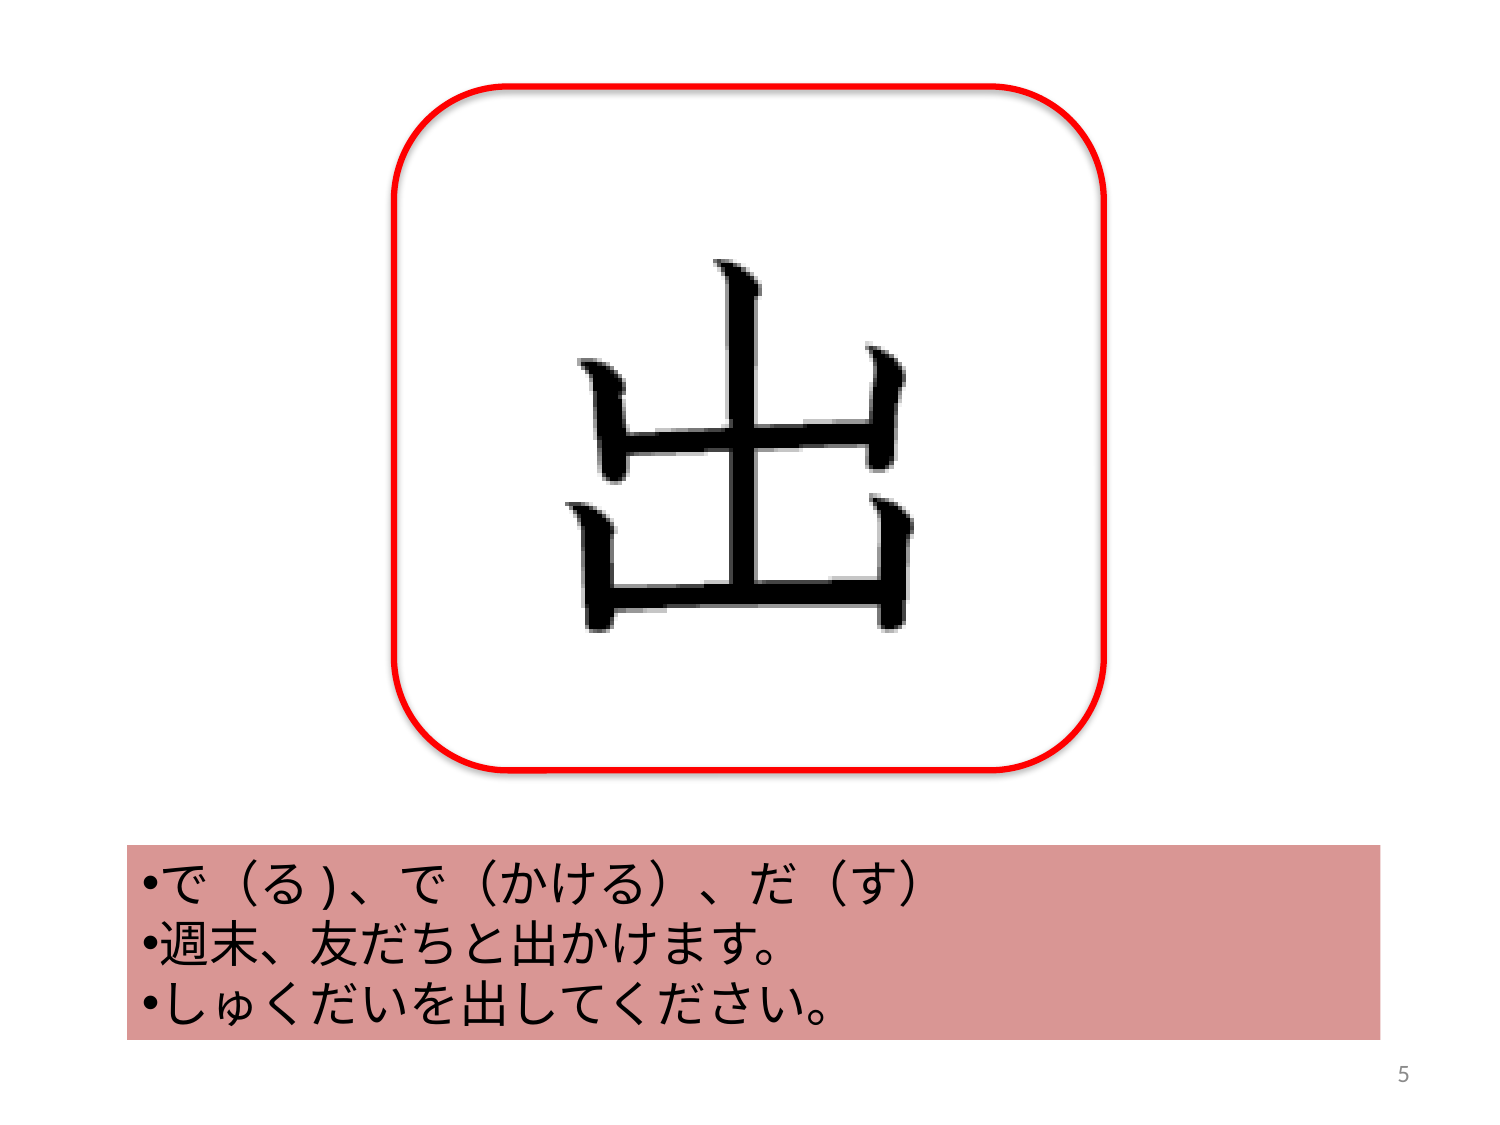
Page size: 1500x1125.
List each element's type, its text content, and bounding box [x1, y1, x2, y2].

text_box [416, 193, 1076, 688]
text_box [393, 85, 1105, 772]
slide_number 5 [1074, 1042, 1425, 1103]
text_box で（る)、で（かける）、だ（す） 週末、友だちと出かけます。 しゅくだいを出してください。 [127, 845, 1381, 1040]
